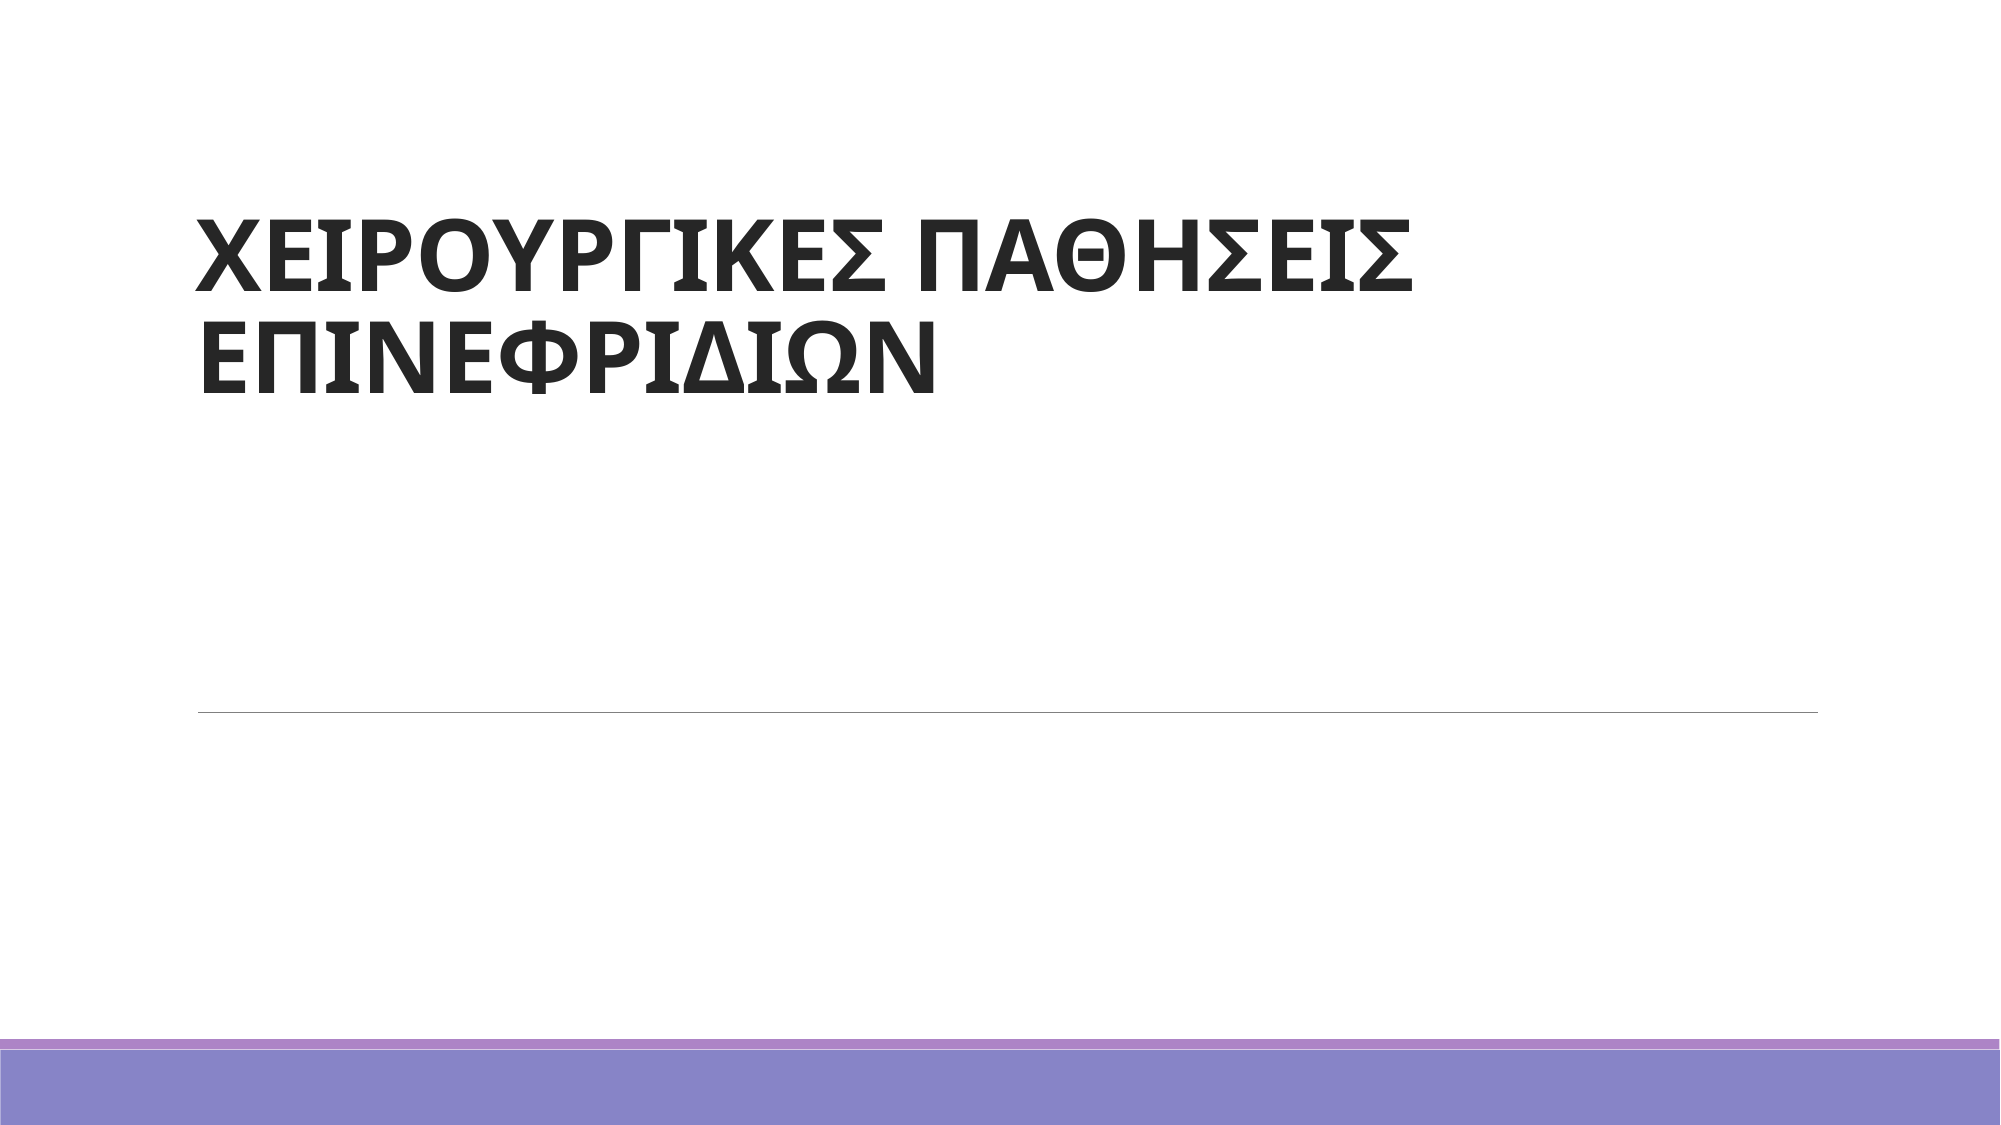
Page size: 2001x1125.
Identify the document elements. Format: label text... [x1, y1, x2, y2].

title ΧΕΙΡΟΥΡΓΙΚΕΣ ΠΑΘΗΣΕΙΣ ΕΠΙΝΕΦΡΙΔΙΩΝ [180, 176, 1831, 422]
